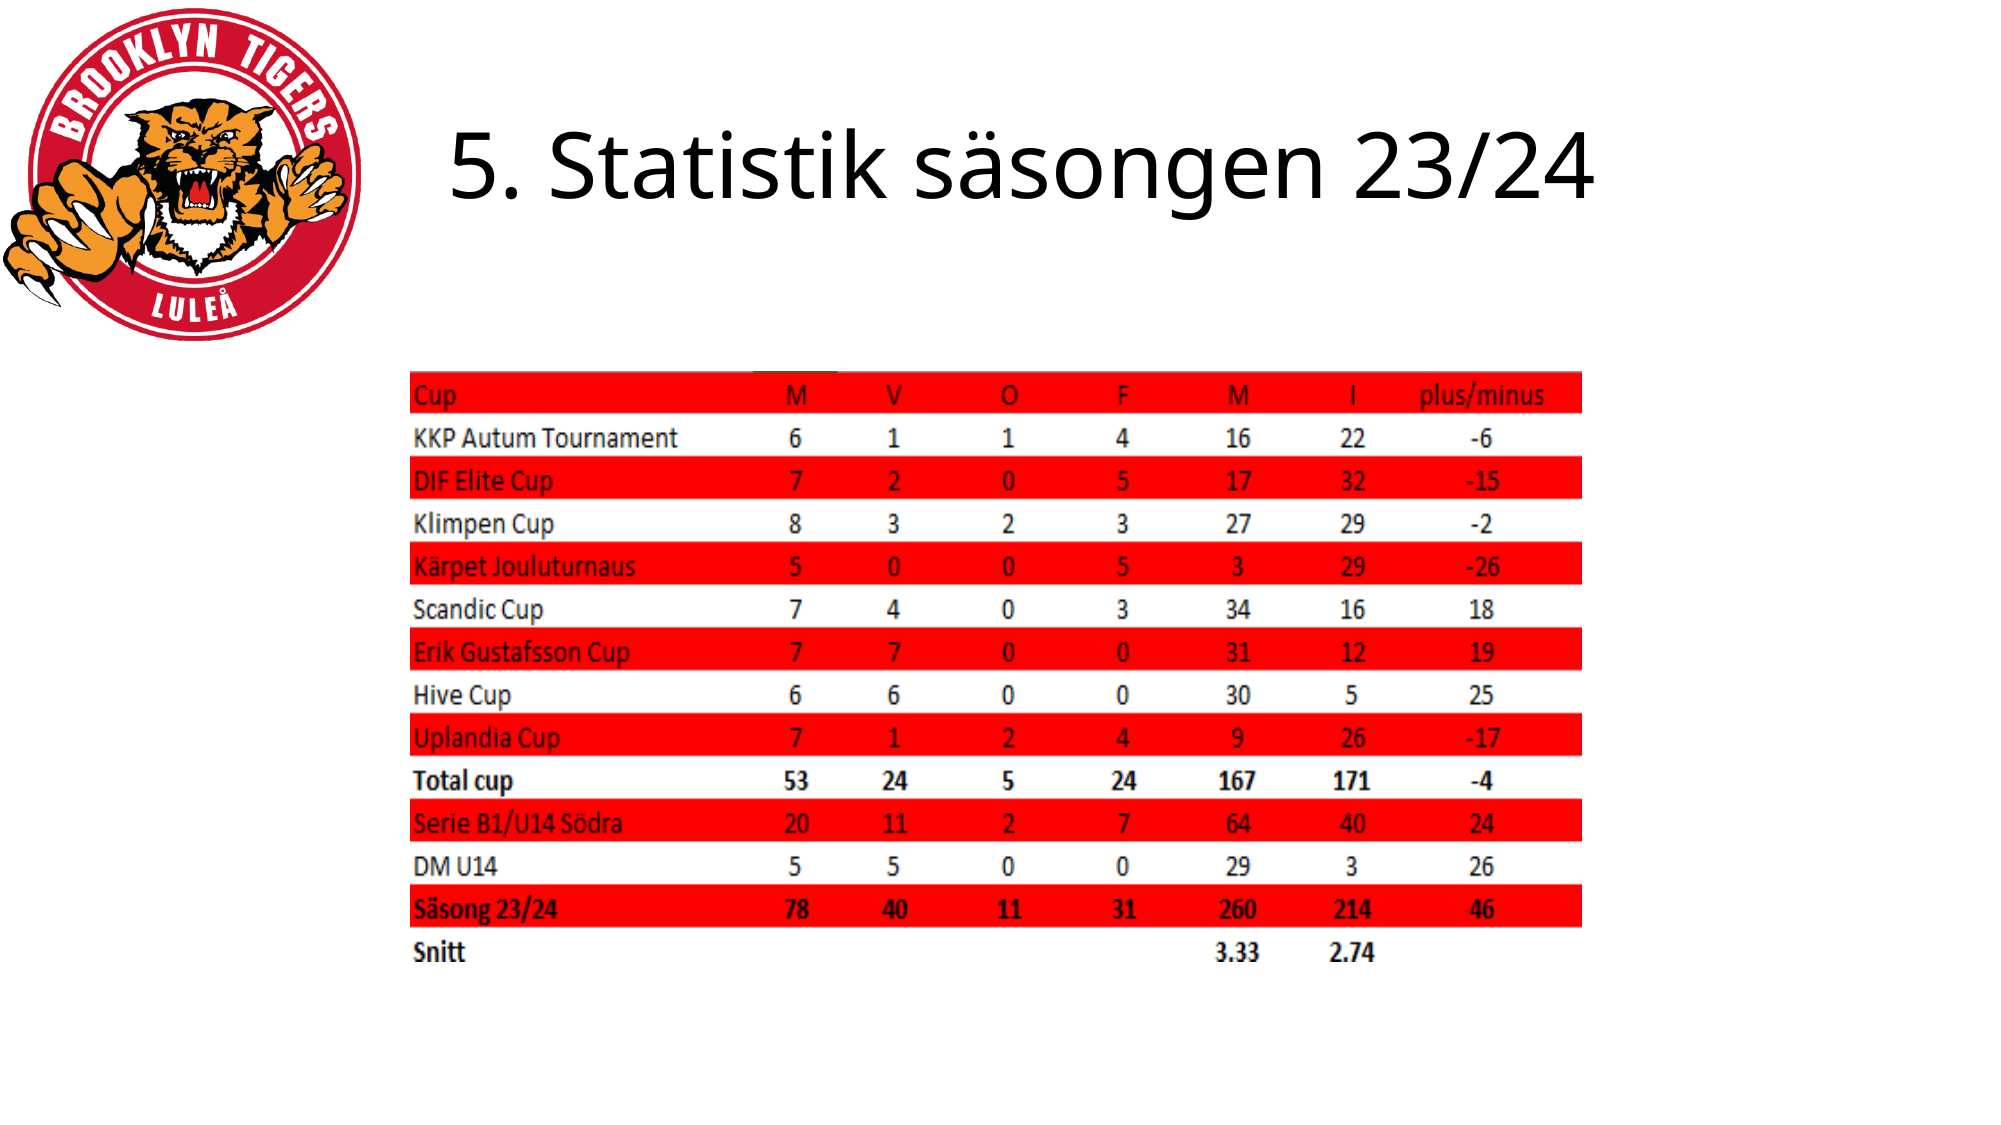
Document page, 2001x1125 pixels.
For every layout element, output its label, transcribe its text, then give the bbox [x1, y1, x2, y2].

picture [3, 8, 361, 341]
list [410, 371, 1582, 962]
title 5. Statistik säsongen 23/24 [432, 59, 1863, 278]
